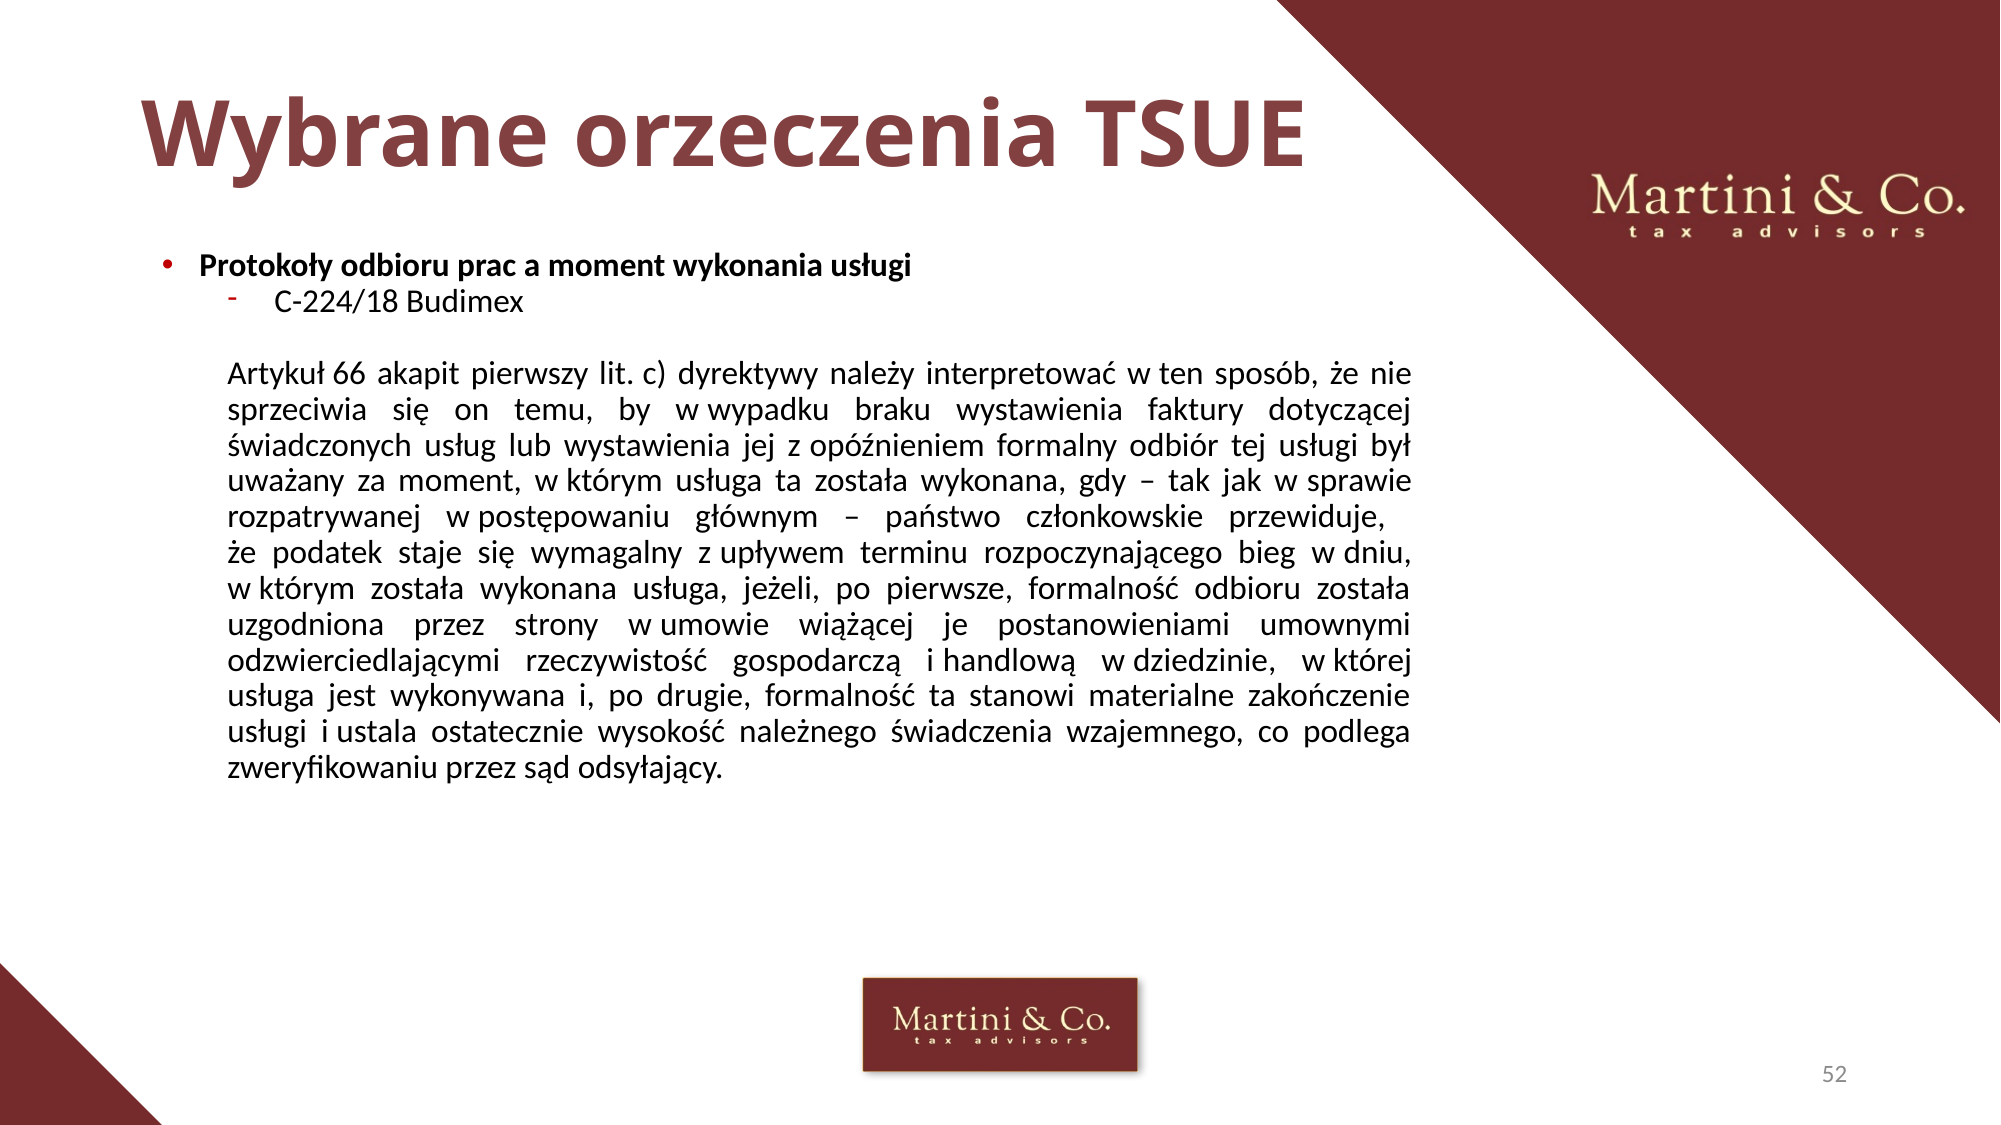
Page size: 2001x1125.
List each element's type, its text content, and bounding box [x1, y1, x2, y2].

list Protokoły odbioru prac a moment wykonania usługi C-224/18 Budimex Artykuł 66 akapit pierwszy lit. c) dyrektywy należy interpretować w ten sposób, że nie sprzeciwia się on temu, by w wypadku braku wystawienia faktury dotyczącej świadczonych usług lub wystawienia jej z opóźnieniem formalny odbiór tej usługi był uważany za moment, w którym usługa ta została wykonana, gdy – tak jak w sprawie rozpatrywanej w postępowaniu głównym – państwo członkowskie przewiduje, że podatek staje się wymagalny z upływem terminu rozpoczynającego bieg w dniu, w którym została wykonana usługa, jeżeli, po pierwsze, formalność odbioru została uzgodniona przez strony w umowie wiążącej je postanowieniami umownymi odzwierciedlającymi rzeczywistość gospodarczą i handlową w dziedzinie, w której usługa jest wykonywana i, po drugie, formalność ta stanowi materialne zakończenie usługi i ustala ostatecznie wysokość należnego świadczenia wzajemnego, co podlega zweryfikowaniu przez sąd odsyłający. [137, 200, 1428, 1125]
picture [862, 977, 1138, 1072]
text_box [1276, 0, 2000, 724]
slide_number 52 [1412, 1042, 1863, 1103]
text_box [0, 963, 162, 1125]
title Wybrane orzeczenia TSUE [126, 27, 1276, 245]
